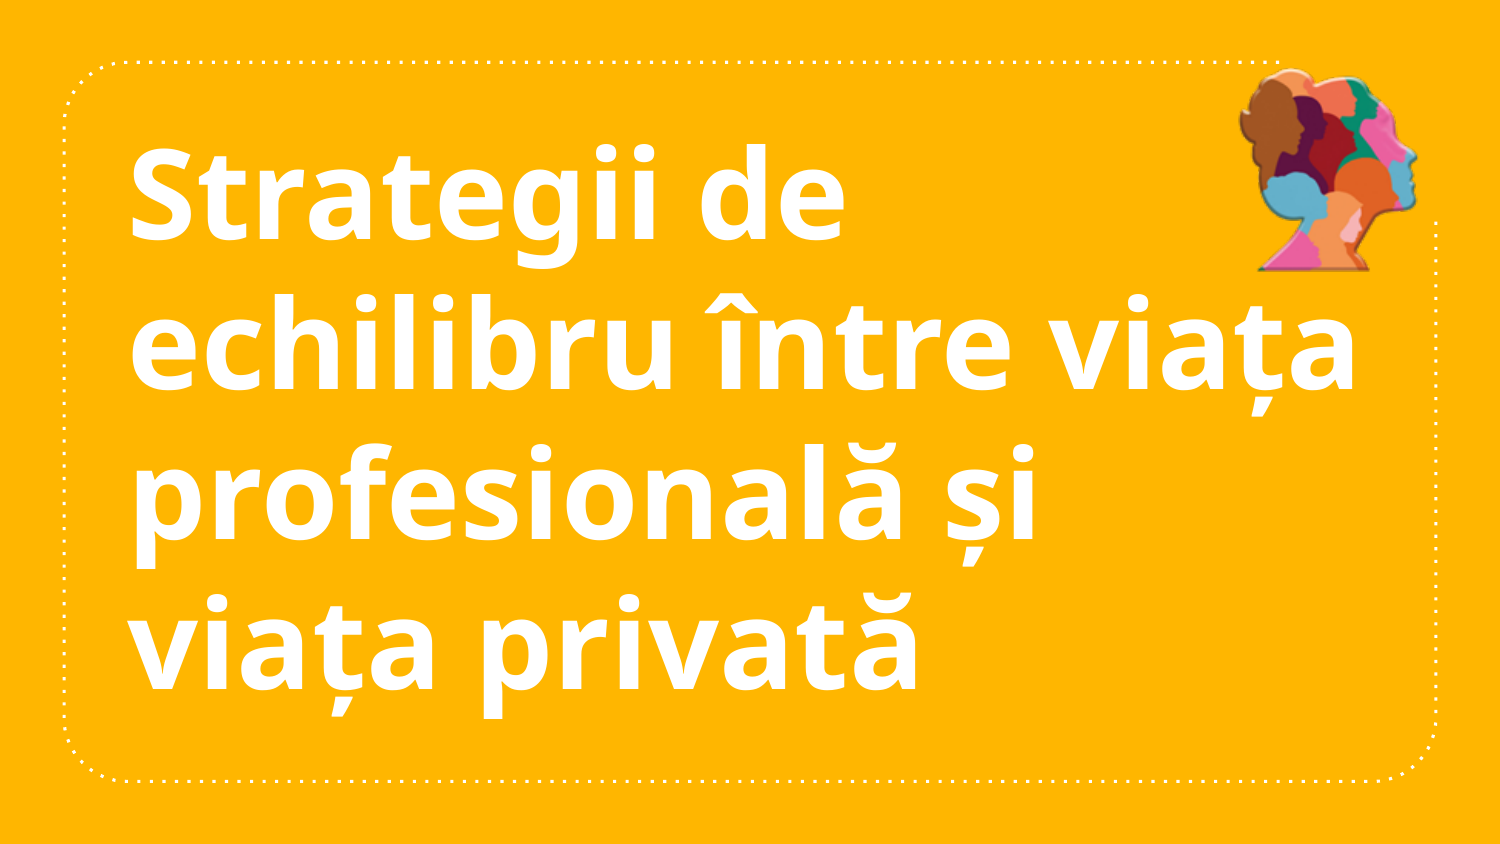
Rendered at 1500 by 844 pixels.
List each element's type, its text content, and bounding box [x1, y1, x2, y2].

title Strategii de echilibru între viața profesională și viața privată [112, 539, 1388, 730]
picture [1228, 63, 1436, 281]
